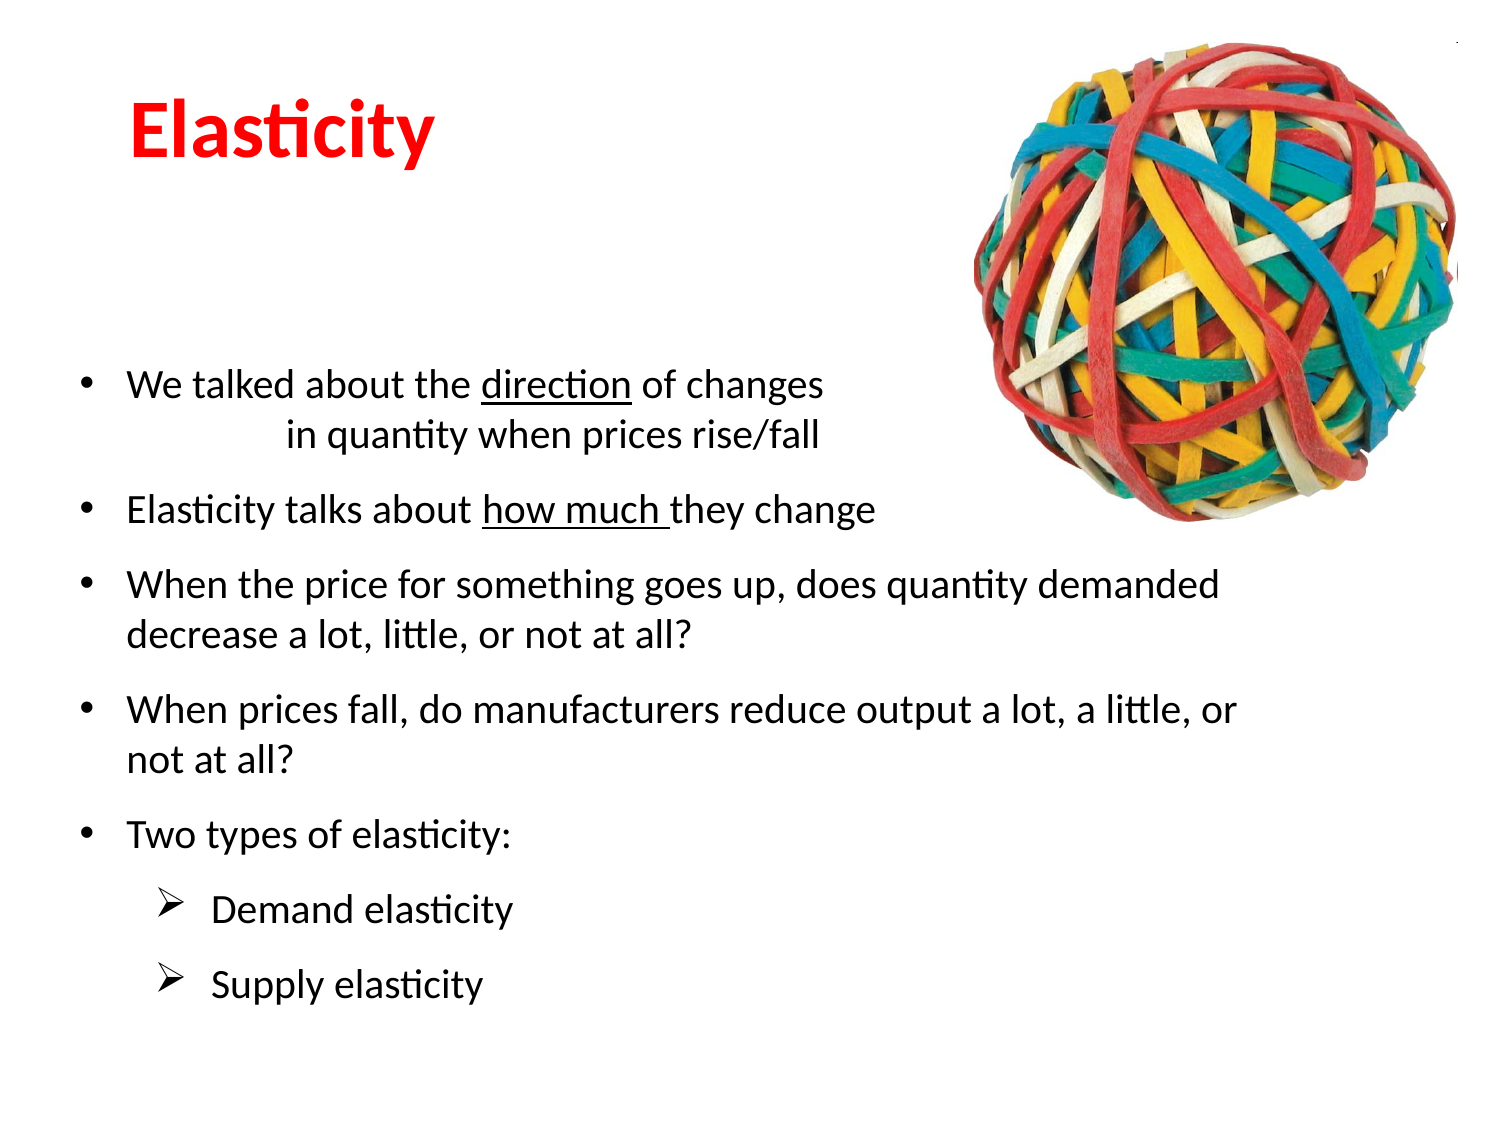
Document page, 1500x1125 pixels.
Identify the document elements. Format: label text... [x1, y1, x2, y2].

text_box Elasticity [114, 66, 969, 182]
picture [974, 42, 1458, 522]
text_box We talked about the direction of changes in quantity when prices rise/fall Elasticity talks about how much they change When the price for something goes up, does quantity demanded decrease a lot, little, or not at all? When prices fall, do manufacturers reduce output a lot, a little, or not at all? Two types of elasticity: Demand elasticity Supply elasticity [64, 349, 1290, 1015]
